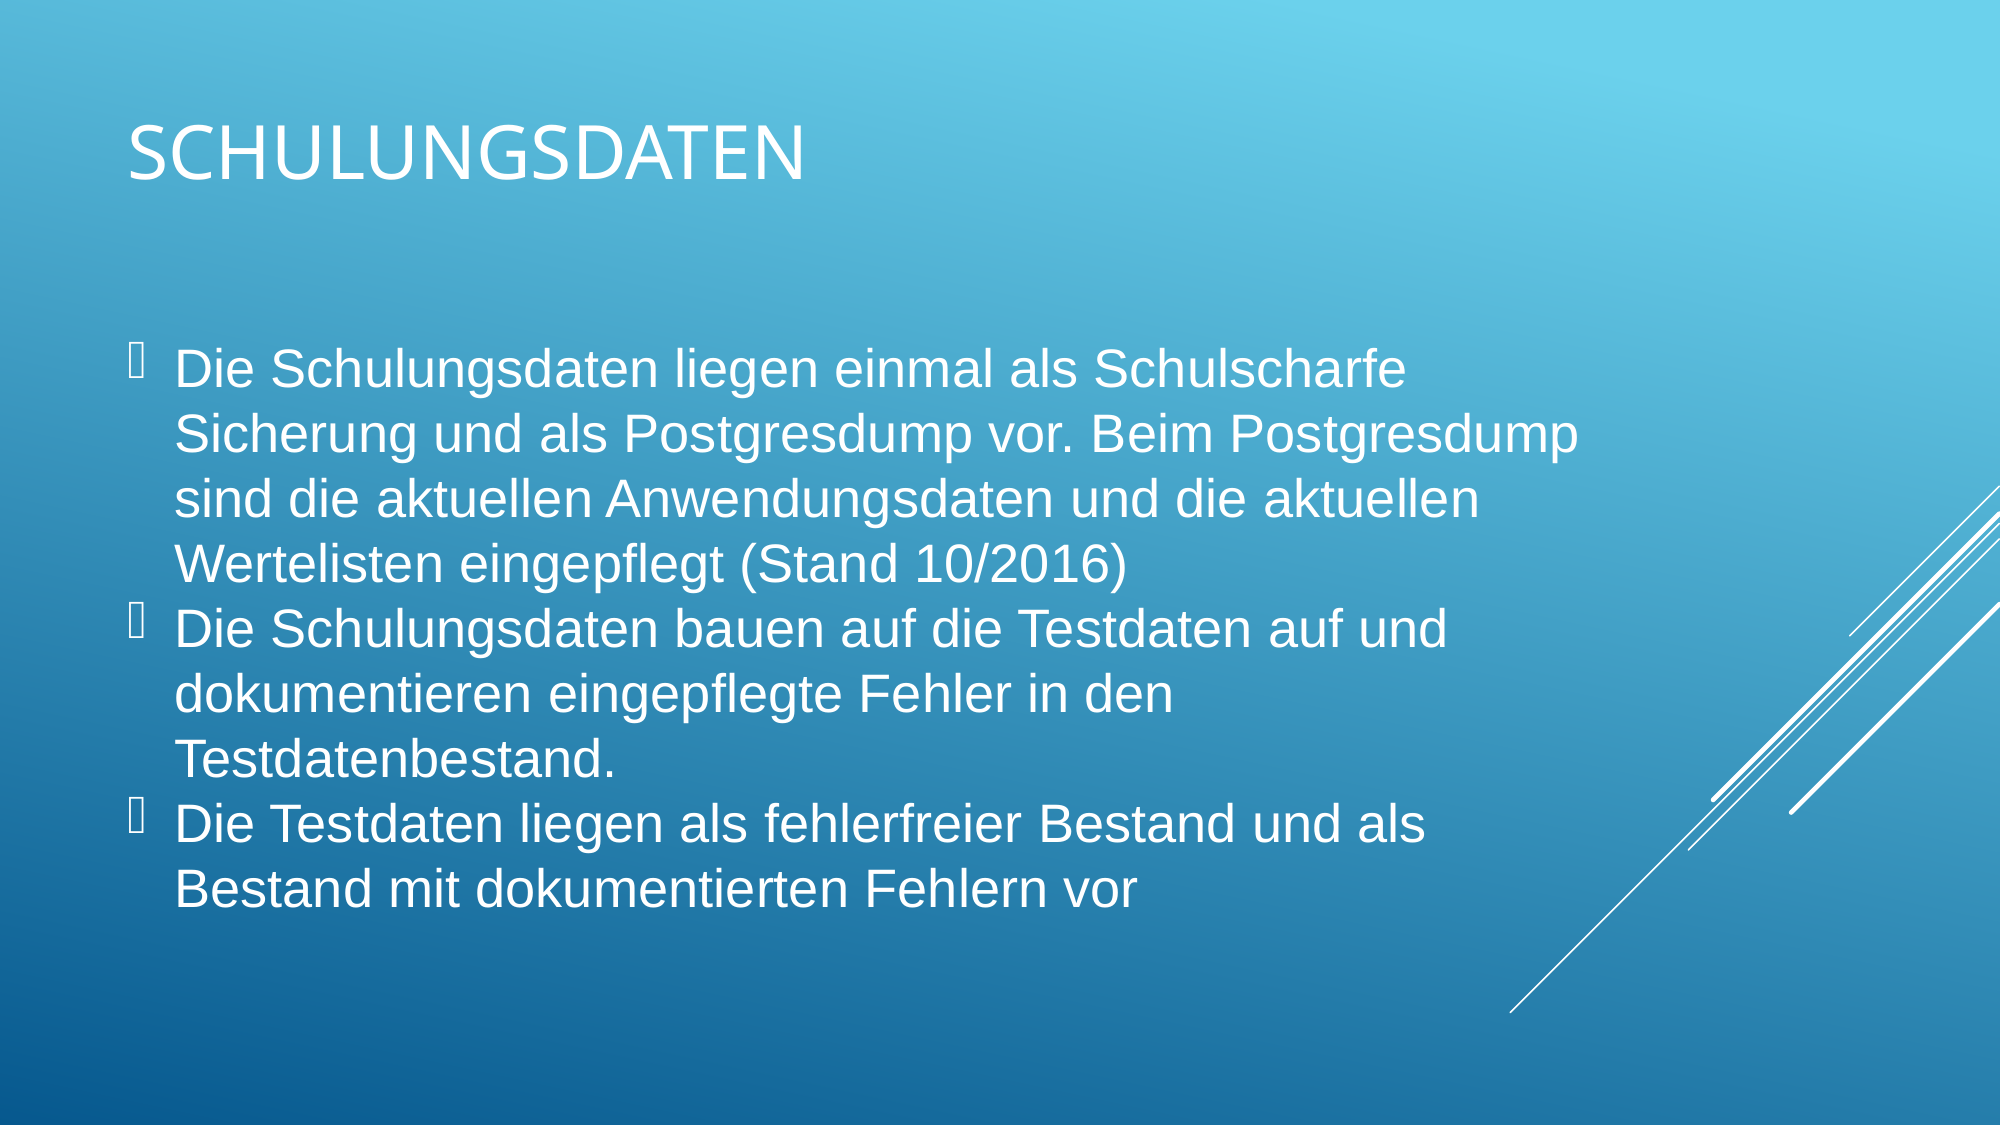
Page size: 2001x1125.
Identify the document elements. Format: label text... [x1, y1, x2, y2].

list Die Schulungsdaten liegen einmal als Schulscharfe Sicherung und als Postgresdump vor. Beim Postgresdump sind die aktuellen Anwendungsdaten und die aktuellen Wertelisten eingepflegt (Stand 10/2016) Die Schulungsdaten bauen auf die Testdaten auf und dokumentieren eingepflegte Fehler in den Testdatenbestand. Die Testdaten liegen als fehlerfreier Bestand und als Bestand mit dokumentierten Fehlern vor [112, 260, 1600, 971]
title Schulungsdaten [112, 25, 1513, 260]
